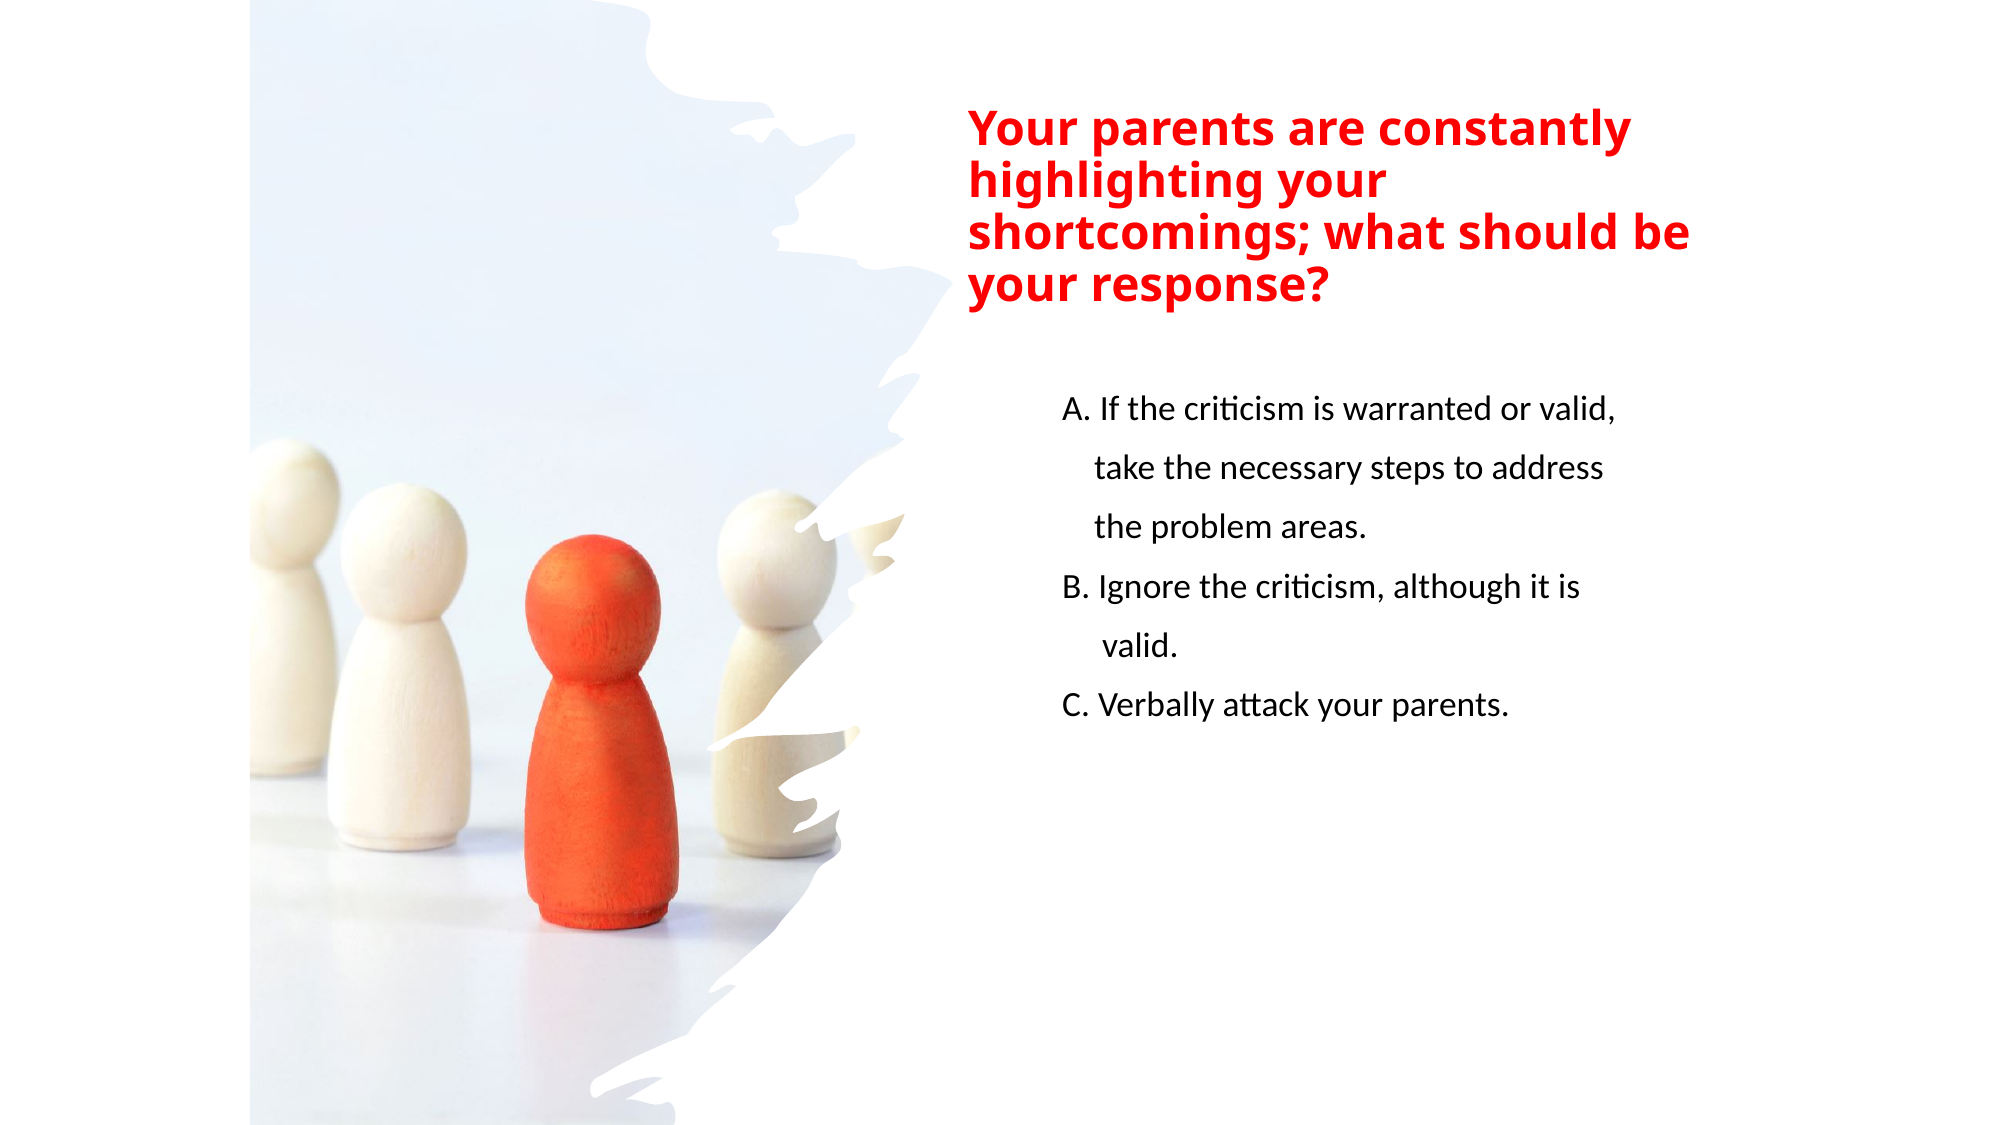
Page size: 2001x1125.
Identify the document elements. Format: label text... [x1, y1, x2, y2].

picture [249, 0, 953, 1125]
title Your parents are constantly highlighting your shortcomings; what should be your response? [953, 59, 1728, 357]
list A. If the criticism is warranted or valid, take the necessary steps to address the problem areas. B. Ignore the criticism, although it is valid. C. Verbally attack your parents. [1047, 382, 1700, 1014]
